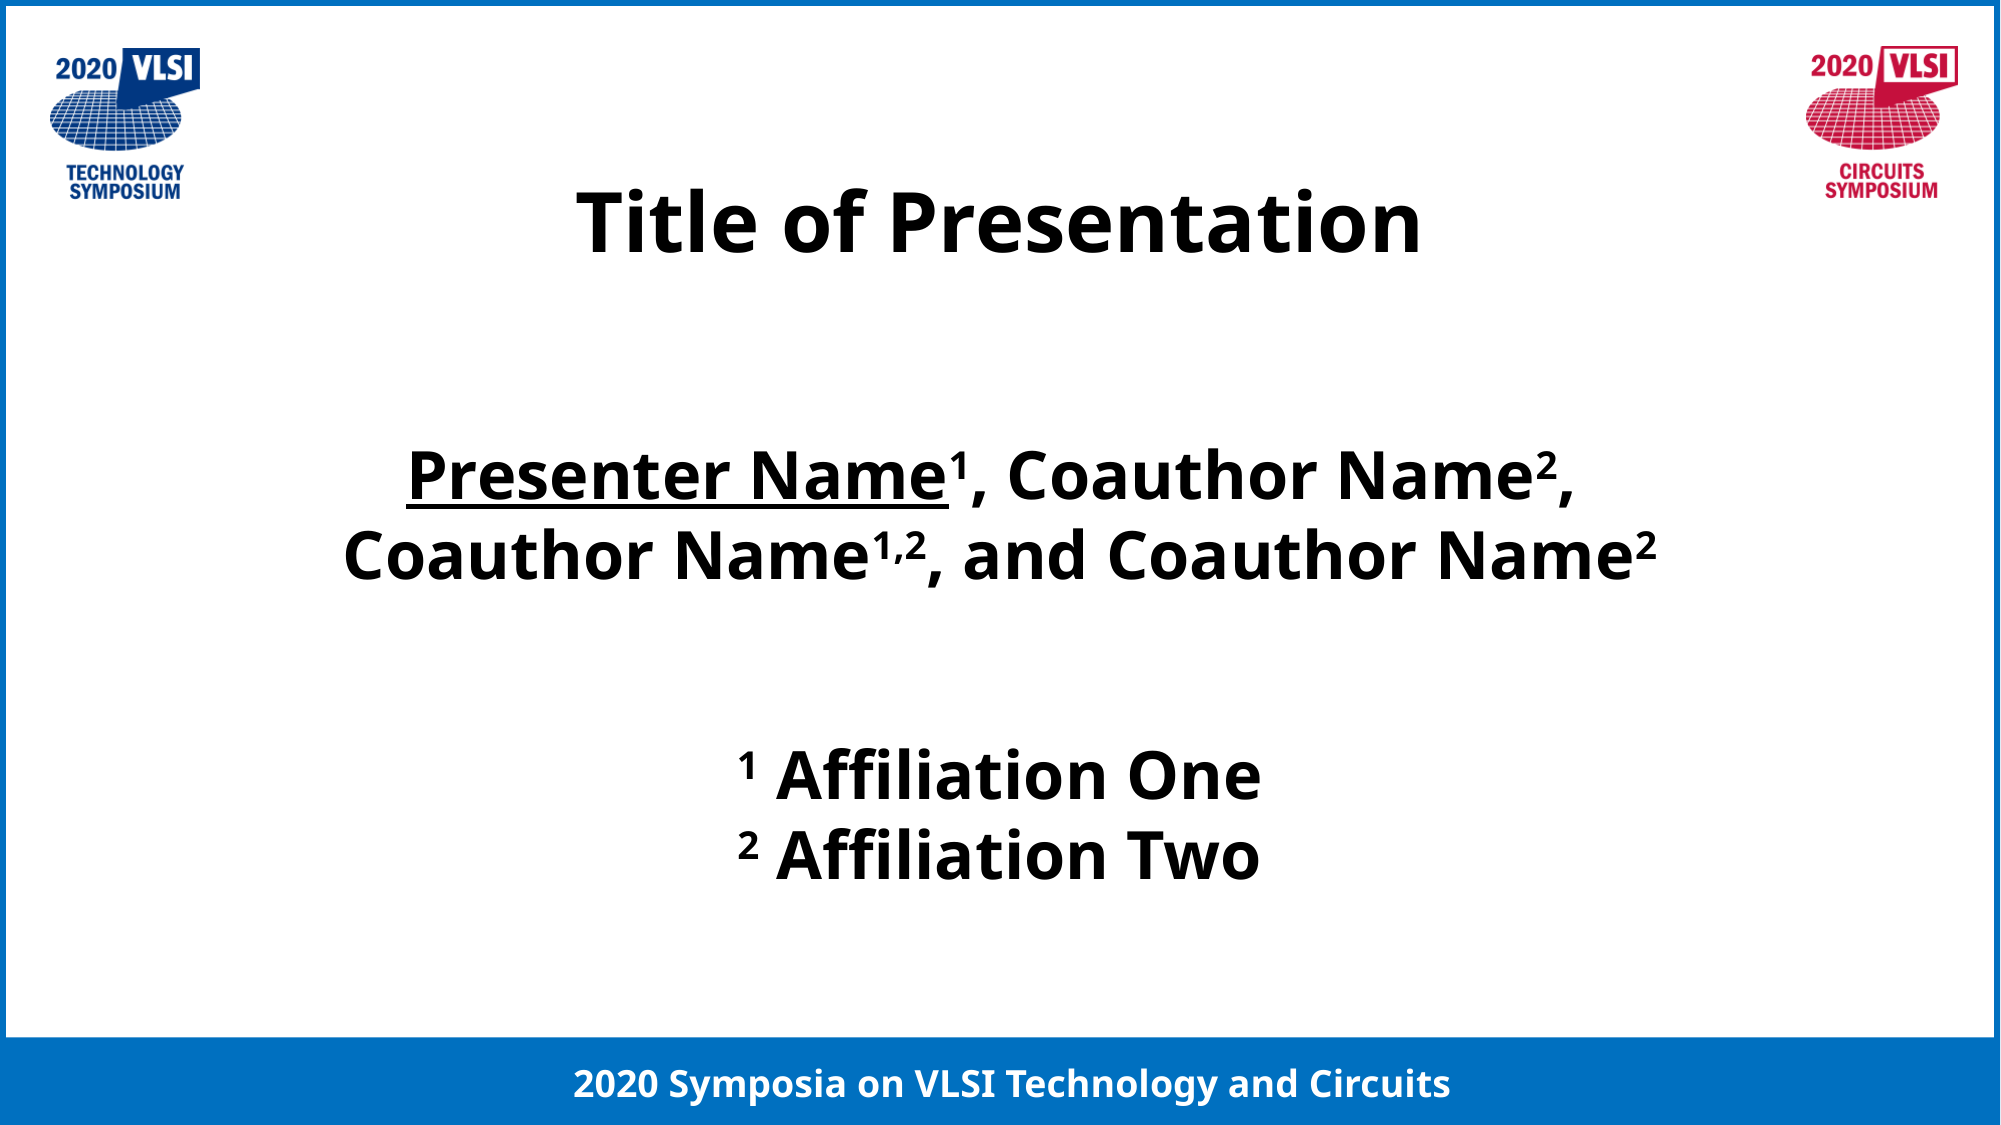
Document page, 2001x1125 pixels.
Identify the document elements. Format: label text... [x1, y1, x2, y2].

subtitle Presenter Name1, Coauthor Name2, Coauthor Name1,2, and Coauthor Name2 [99, 375, 1900, 650]
list 1 Affiliation One 2 Affiliation Two [99, 675, 1900, 950]
title Title of Presentation [99, 87, 1900, 350]
picture [1806, 46, 1958, 212]
picture [50, 48, 200, 214]
